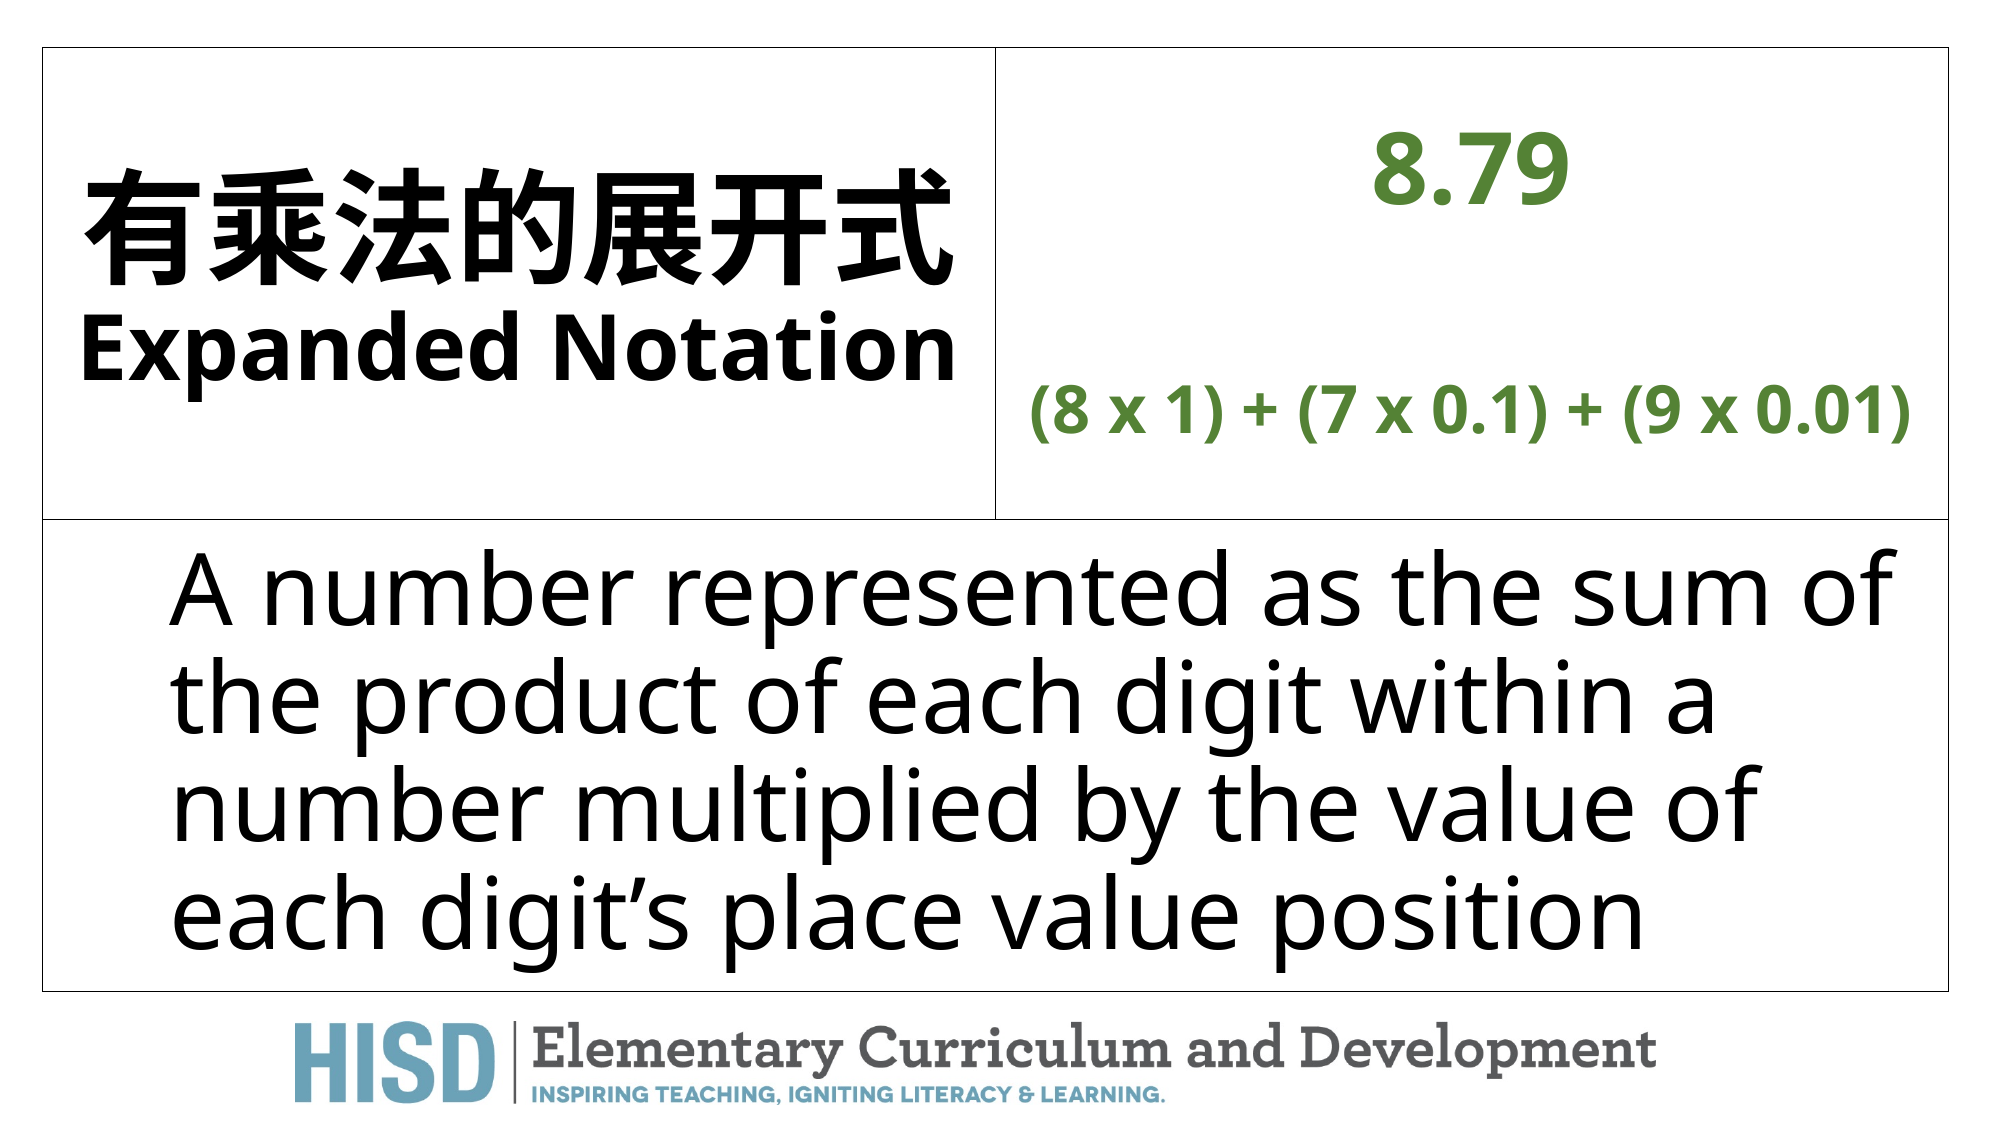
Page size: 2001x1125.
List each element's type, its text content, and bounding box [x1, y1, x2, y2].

list A number represented as the sum of the product of each digit within a number multiplied by the value of each digit’s place value position [42, 519, 1949, 992]
list 8.79 (8 x 1) + (7 x 0.1) + (9 x 0.01) [995, 47, 1949, 519]
picture [295, 1021, 1656, 1105]
title 有乘法的展开式 Expanded Notation [42, 47, 995, 519]
